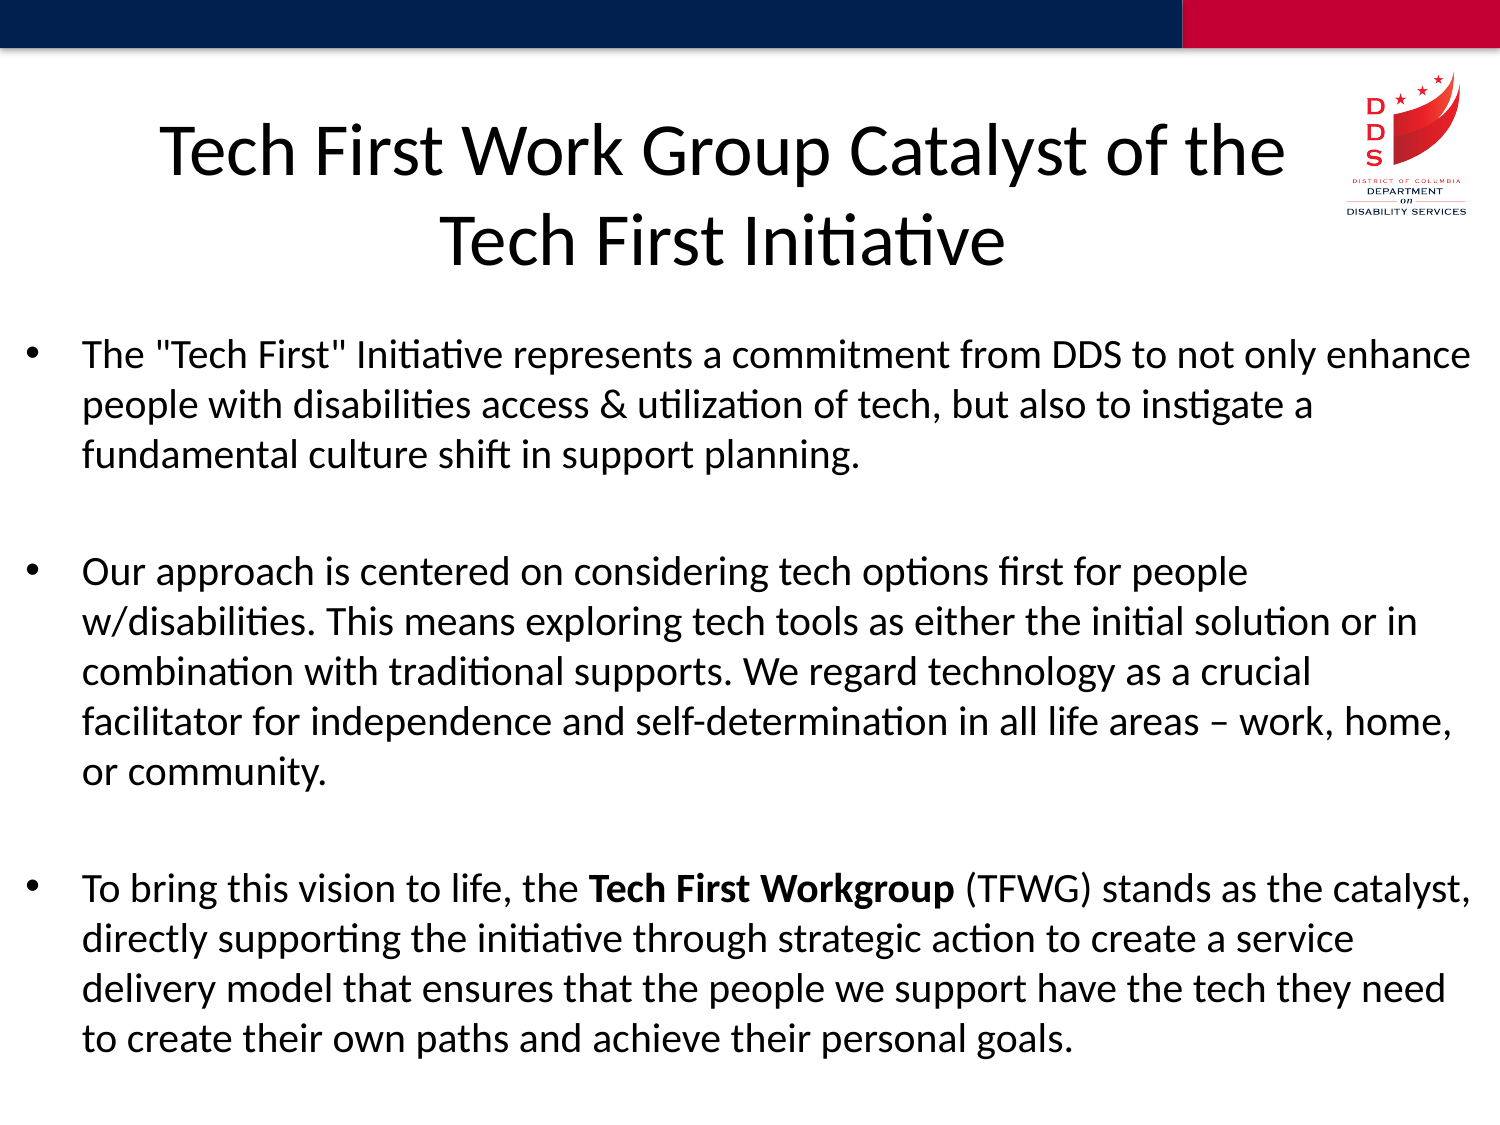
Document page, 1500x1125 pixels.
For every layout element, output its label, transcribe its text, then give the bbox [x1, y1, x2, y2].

title Tech First Work Group Catalyst of the Tech First Initiative [56, 93, 1407, 281]
picture [1347, 69, 1466, 215]
list The "Tech First" Initiative represents a commitment from DDS to not only enhance people with disabilities access & utilization of tech, but also to instigate a fundamental culture shift in support planning. Our approach is centered on considering tech options first for people w/disabilities. This means exploring tech tools as either the initial solution or in combination with traditional supports. We regard technology as a crucial facilitator for independence and self-determination in all life areas – work, home, or community. To bring this vision to life, the Tech First Workgroup (TFWG) stands as the catalyst, directly supporting the initiative through strategic action to create a service delivery model that ensures that the people we support have the tech they need to create their own paths and achieve their personal goals. [10, 319, 1491, 1055]
